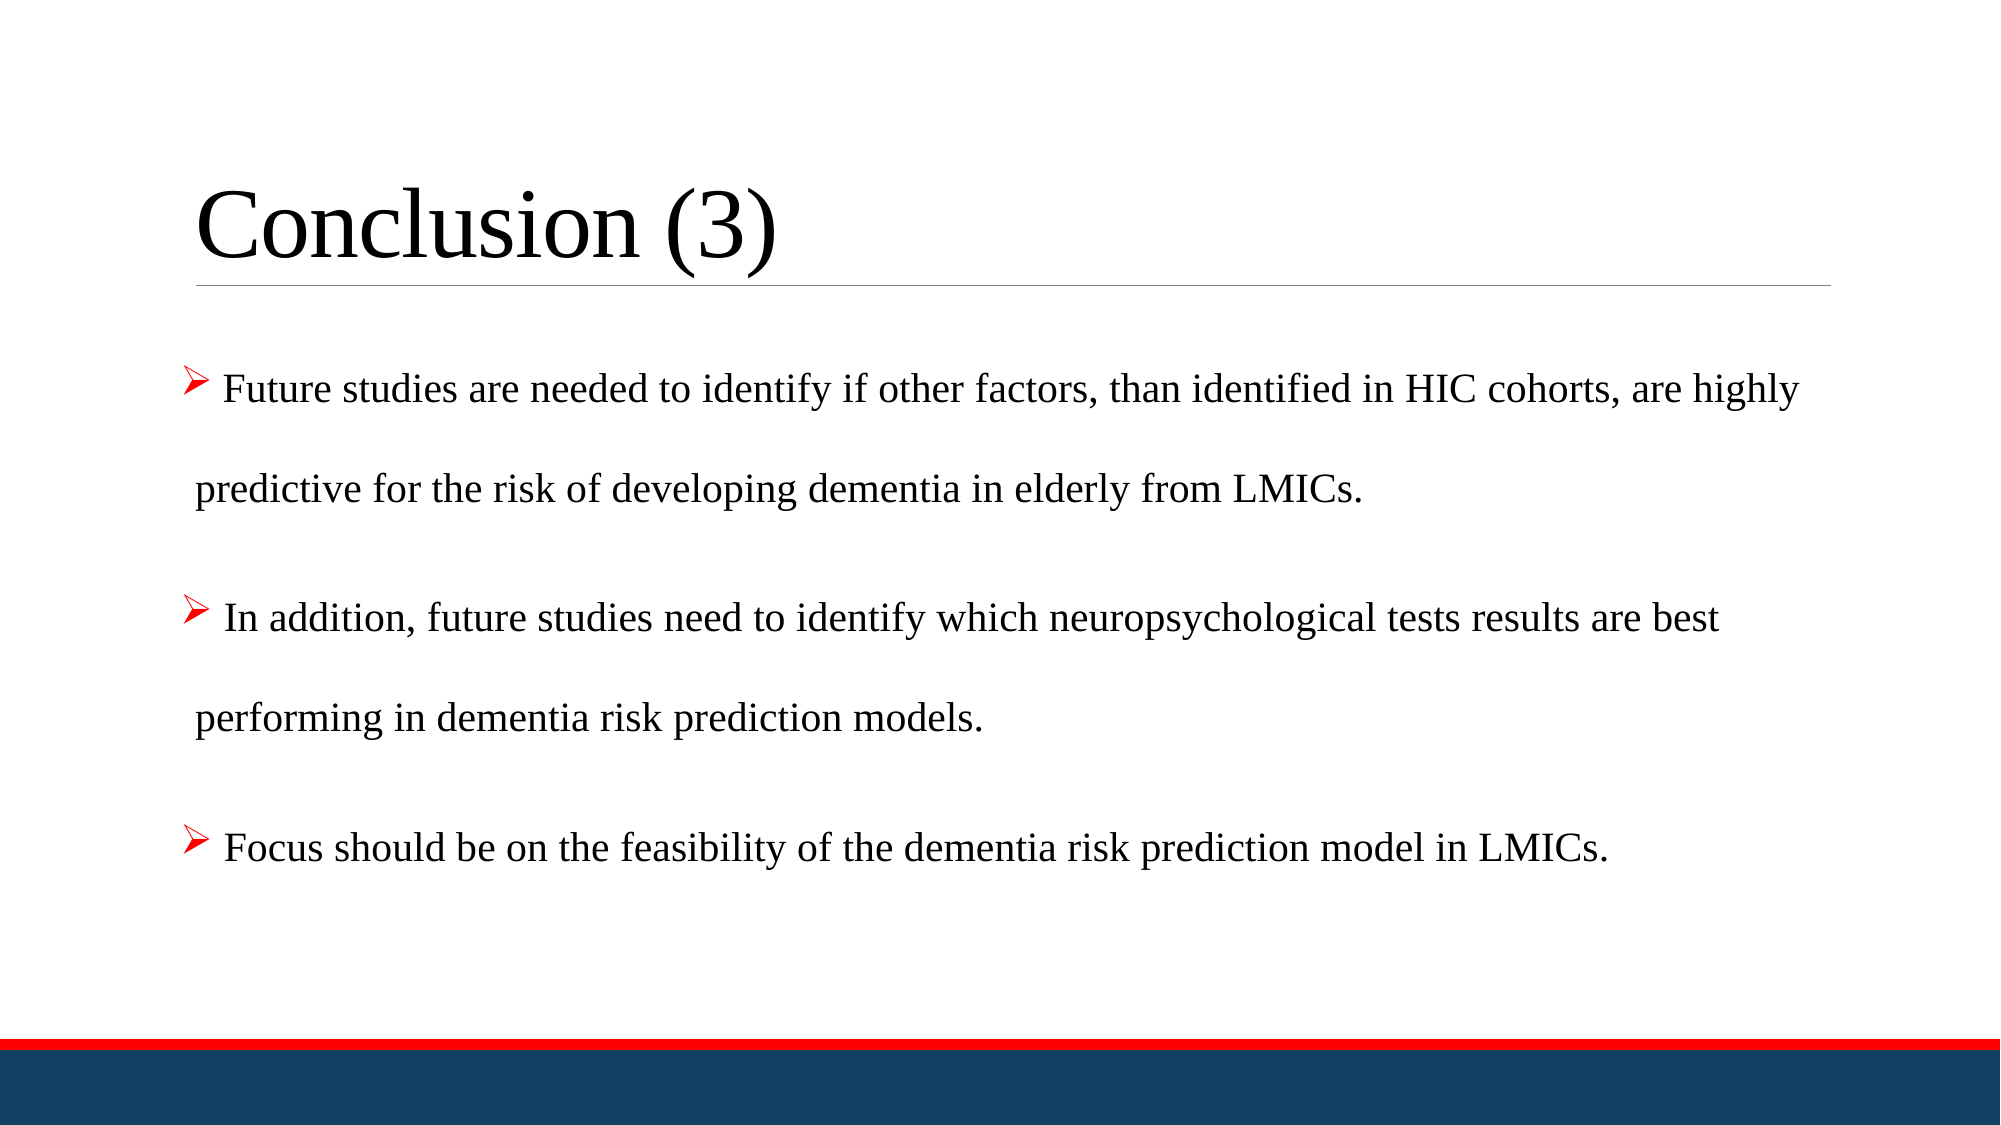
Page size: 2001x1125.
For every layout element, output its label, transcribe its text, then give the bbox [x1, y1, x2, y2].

title Conclusion (3) [180, 47, 1830, 285]
list Future studies are needed to identify if other factors, than identified in HIC cohorts, are highly predictive for the risk of developing dementia in elderly from LMICs. In addition, future studies need to identify which neuropsychological tests results are best performing in dementia risk prediction models. Focus should be on the feasibility of the dementia risk prediction model in LMICs. [180, 302, 1830, 963]
